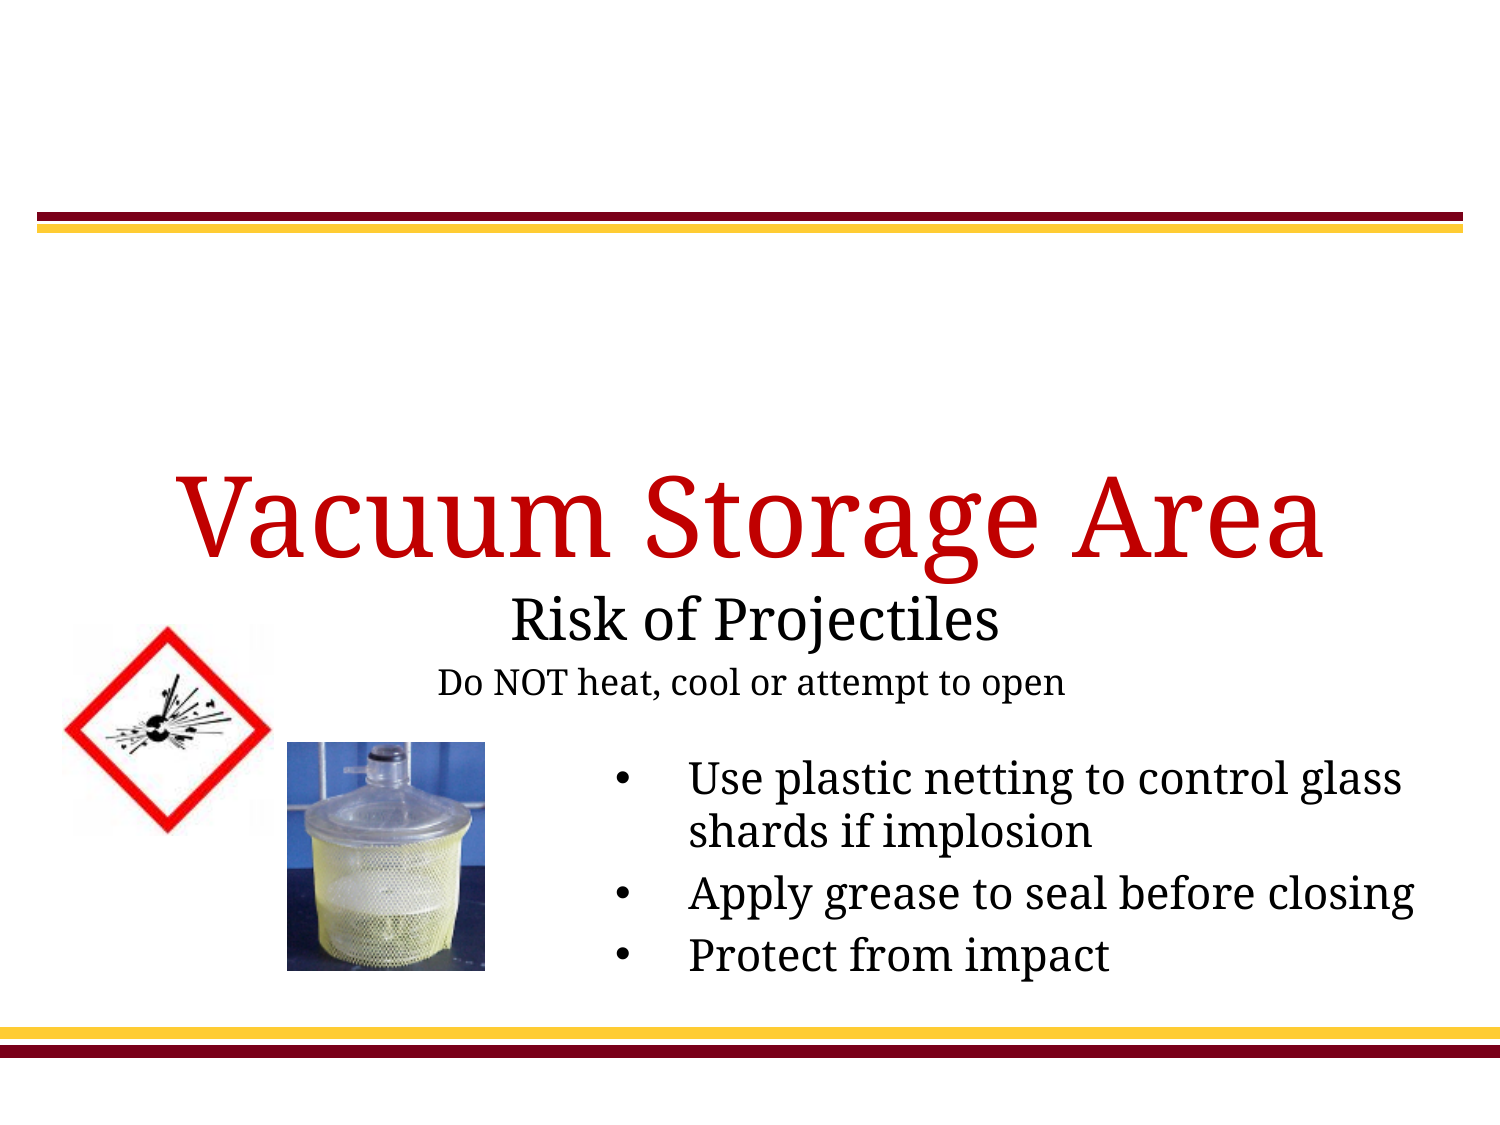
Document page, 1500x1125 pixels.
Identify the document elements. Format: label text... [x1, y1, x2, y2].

subtitle Risk of Projectiles Do NOT heat, cool or attempt to open [225, 575, 1288, 713]
picture [0, 1045, 1500, 1058]
picture [37, 224, 1463, 233]
title Vacuum Storage Area [0, 412, 1500, 613]
picture [0, 1027, 1500, 1039]
picture [62, 624, 274, 837]
text_box Use plastic netting to control glass shards if implosion Apply grease to seal before closing Protect from impact [599, 742, 1438, 1000]
picture [37, 212, 1463, 221]
picture [287, 742, 485, 972]
